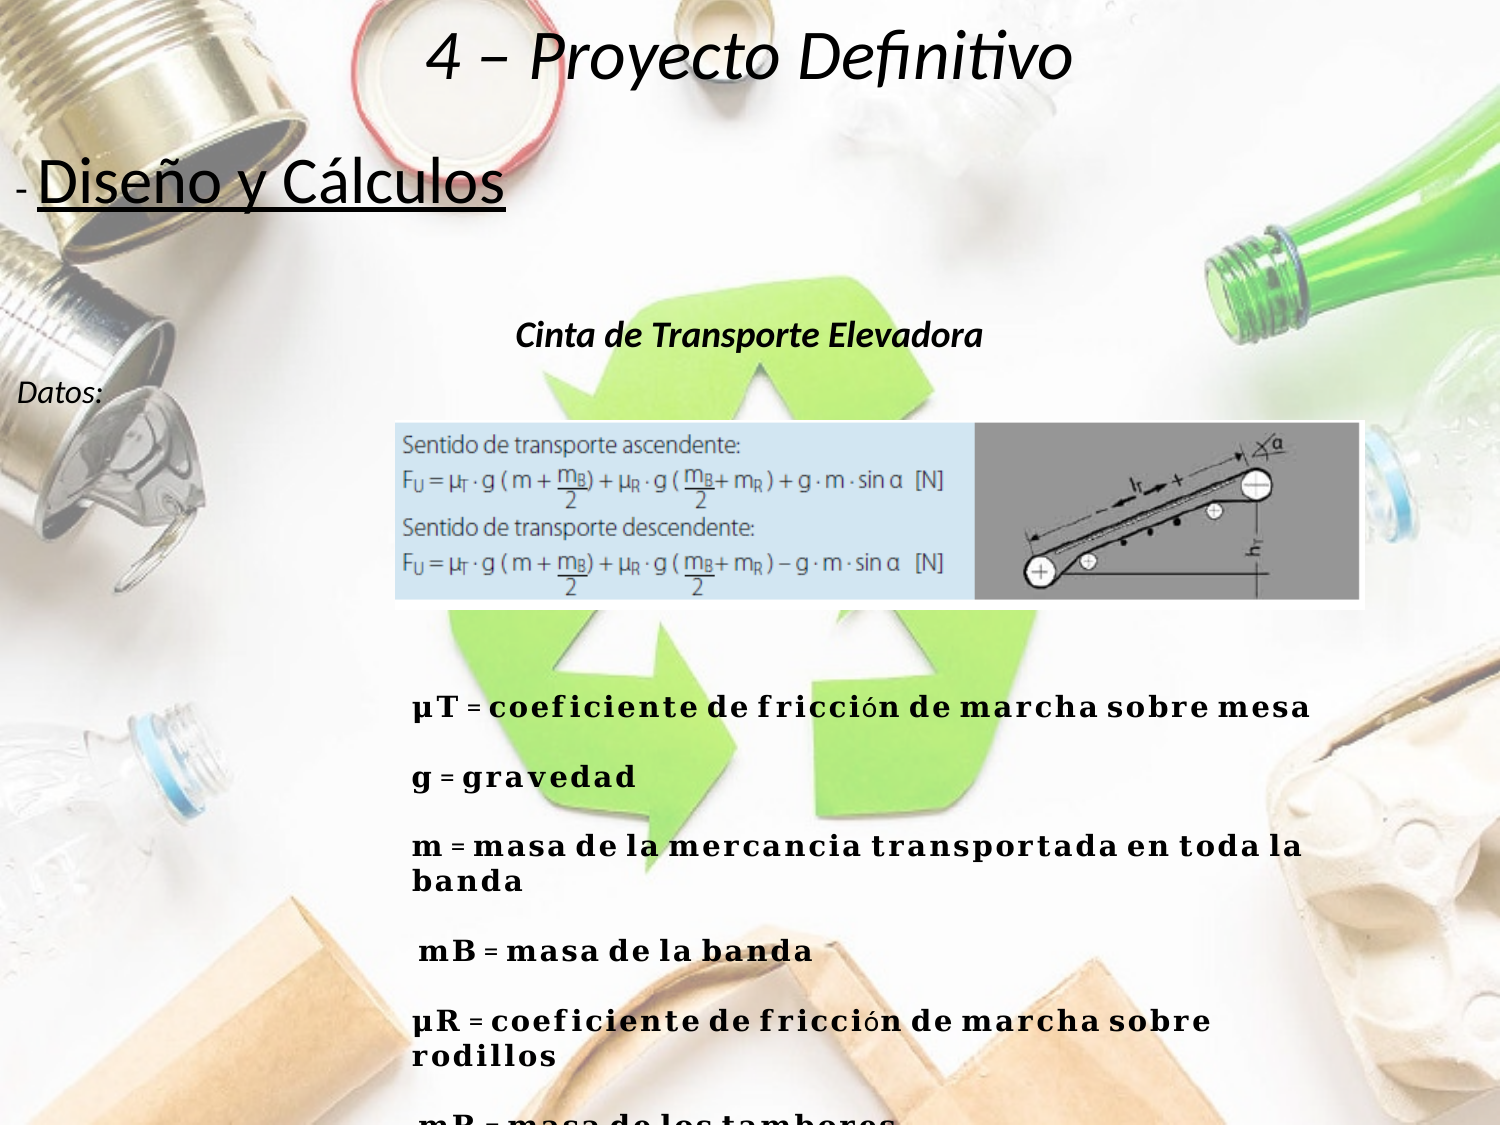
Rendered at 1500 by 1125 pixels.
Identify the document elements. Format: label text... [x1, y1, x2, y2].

picture [395, 420, 1365, 610]
text_box - Diseño y Cálculos [0, 128, 1500, 240]
title 4 – Proyecto Definitivo [0, 0, 1500, 102]
text_box Cinta de Transporte Elevadora [0, 302, 1500, 363]
text_box 𝛍𝐓 = 𝐜𝐨𝐞𝐟𝐢𝐜𝐢𝐞𝐧𝐭𝐞 𝐝𝐞 𝐟𝐫𝐢𝐜𝐜𝐢ó𝐧 𝐝𝐞 𝐦𝐚𝐫𝐜𝐡𝐚 𝐬𝐨𝐛𝐫𝐞 𝐦𝐞𝐬𝐚 𝐠 = 𝐠𝐫𝐚𝐯𝐞𝐝𝐚𝐝 𝐦 = 𝐦𝐚𝐬𝐚 𝐝𝐞 𝐥𝐚 𝐦𝐞𝐫𝐜𝐚𝐧𝐜𝐢𝐚 𝐭𝐫𝐚𝐧𝐬𝐩𝐨𝐫𝐭𝐚𝐝𝐚 𝐞𝐧 𝐭𝐨𝐝𝐚 𝐥𝐚 𝐛𝐚𝐧𝐝𝐚 𝐦𝐁 = 𝐦𝐚𝐬𝐚 𝐝𝐞 𝐥𝐚 𝐛𝐚𝐧𝐝𝐚 𝛍𝐑 = 𝐜𝐨𝐞𝐟𝐢𝐜𝐢𝐞𝐧𝐭𝐞 𝐝𝐞 𝐟𝐫𝐢𝐜𝐜𝐢ó𝐧 𝐝𝐞 𝐦𝐚𝐫𝐜𝐡𝐚 𝐬𝐨𝐛𝐫𝐞 𝐫𝐨𝐝𝐢𝐥𝐥𝐨𝐬 𝐦𝐑 = 𝐦𝐚𝐬𝐚 𝐝𝐞 𝐥𝐨𝐬 𝐭𝐚𝐦𝐛𝐨𝐫𝐞𝐬 [395, 680, 1353, 1125]
